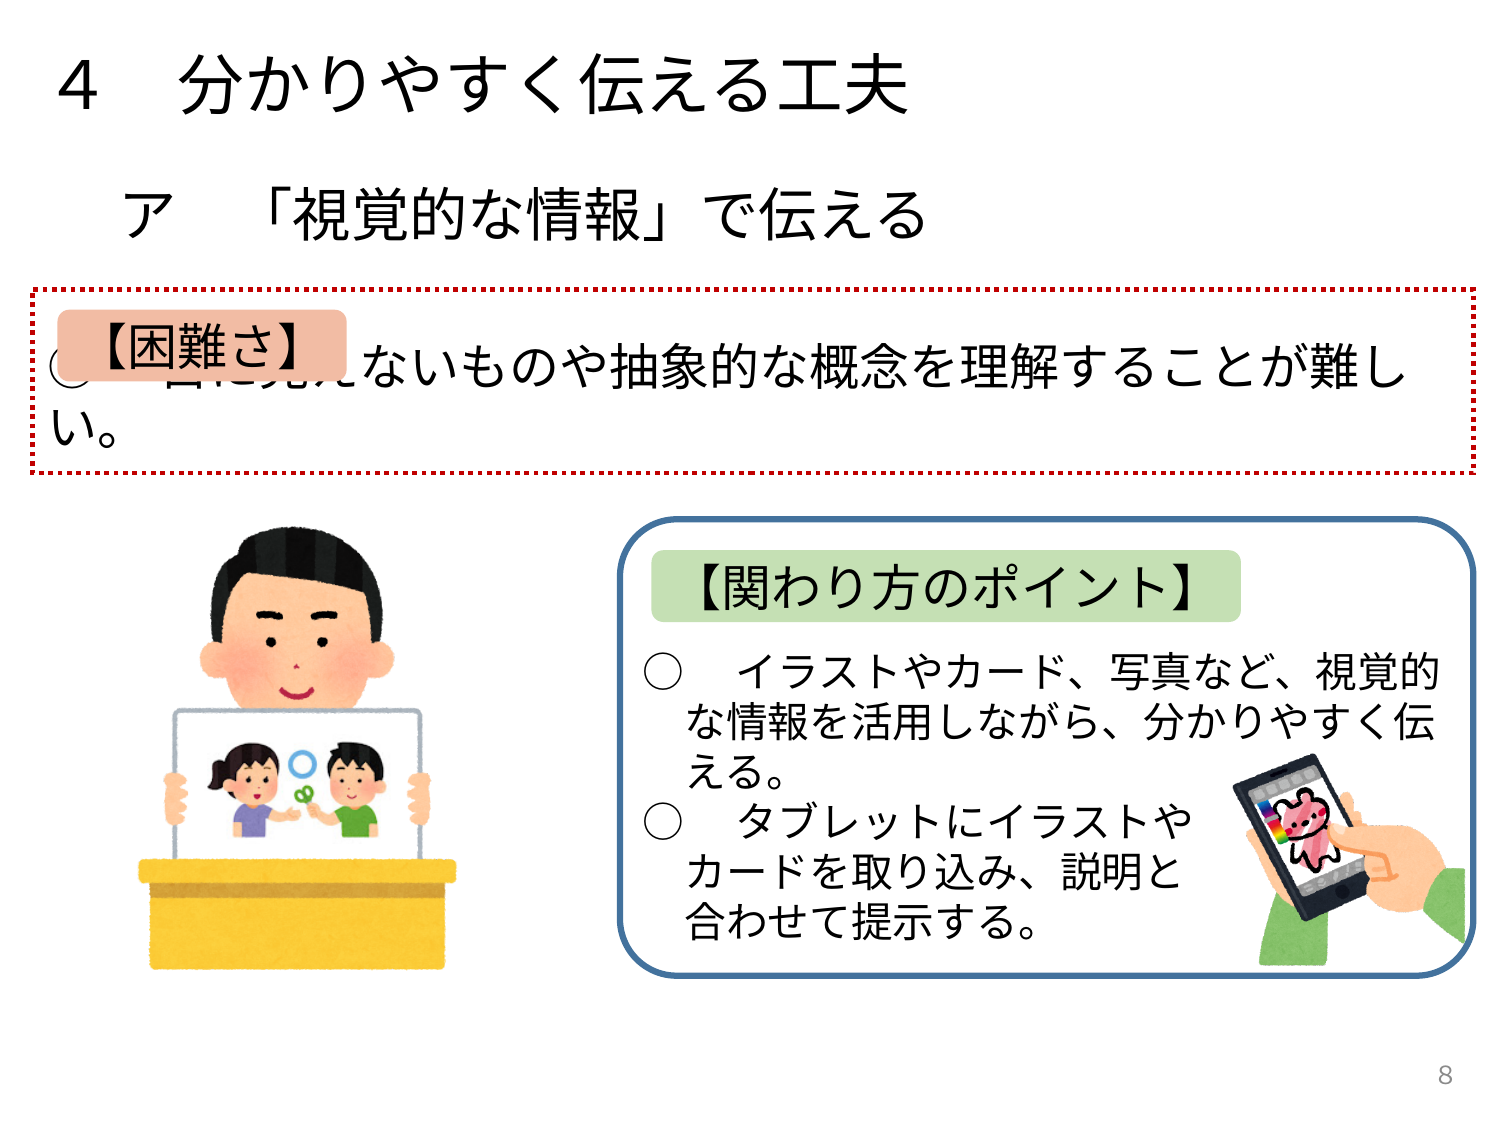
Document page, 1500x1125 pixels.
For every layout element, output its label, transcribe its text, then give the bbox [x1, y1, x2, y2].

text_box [32, 289, 1474, 976]
slide_number ８ [1135, 1044, 1474, 1105]
text_box ４ 分かりやすく伝える工夫 [29, 29, 1500, 136]
title ア 「視覚的な情報」で伝える [103, 159, 1397, 267]
picture [103, 514, 494, 985]
picture [1227, 740, 1474, 987]
